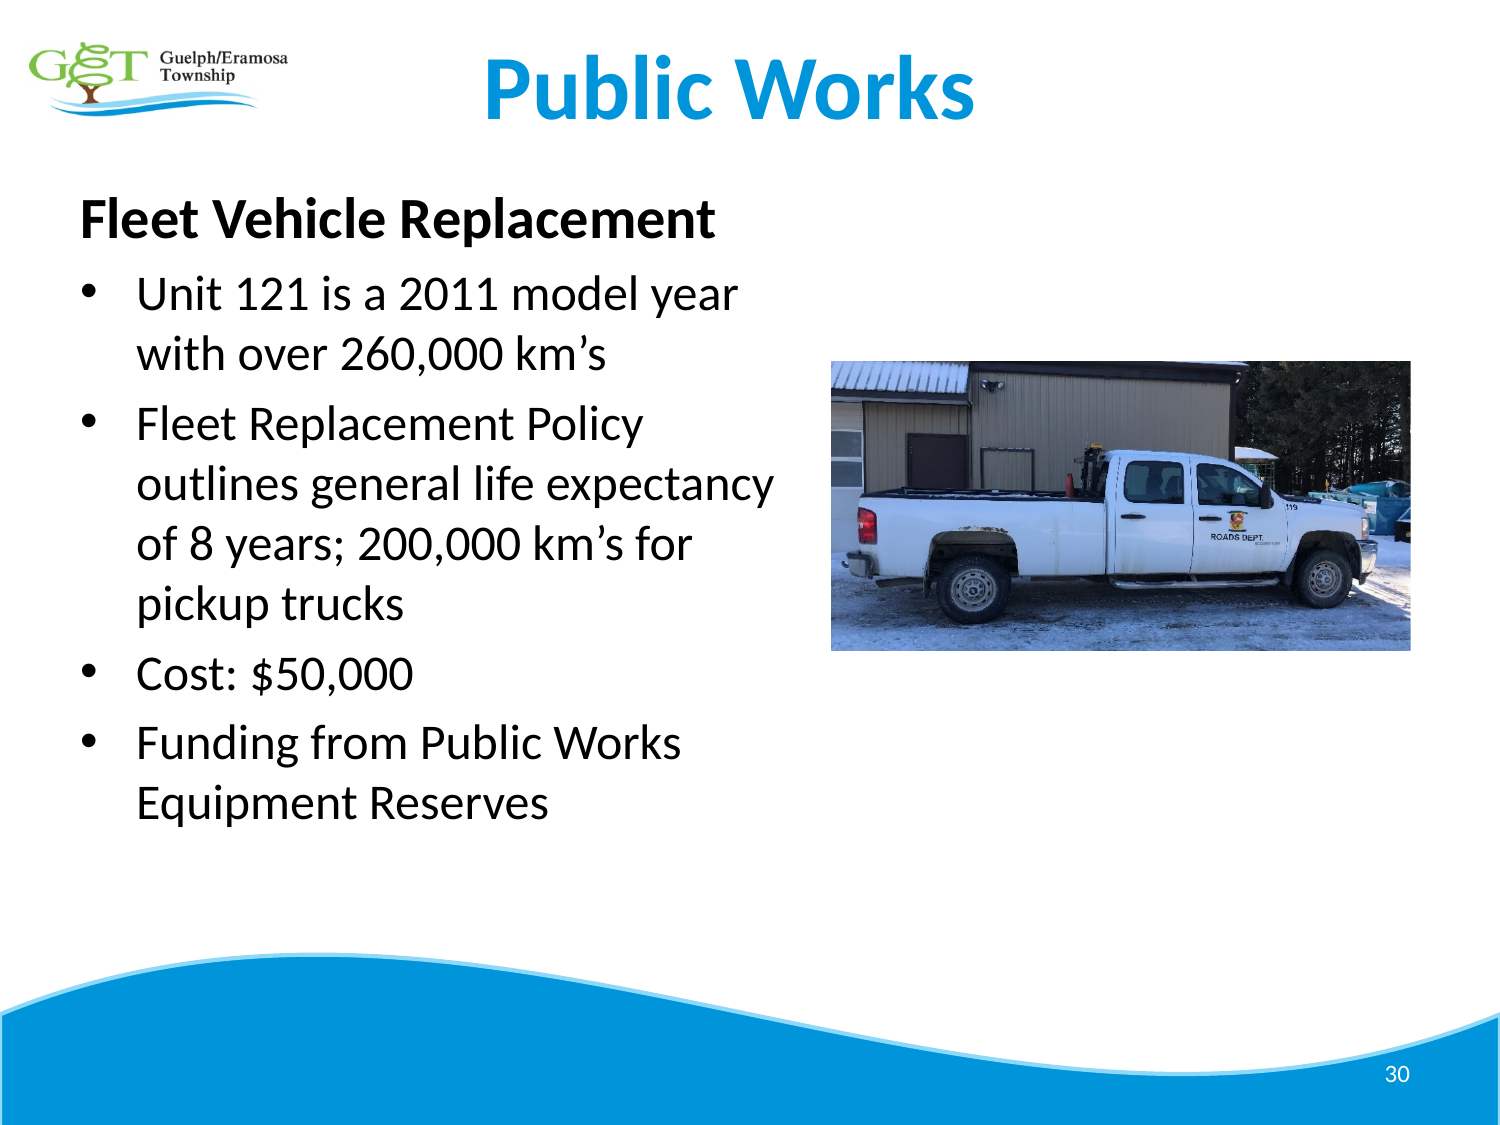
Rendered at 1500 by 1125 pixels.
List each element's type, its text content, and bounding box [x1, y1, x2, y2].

picture [830, 361, 1411, 651]
picture [29, 42, 288, 125]
text_box [0, 988, 1500, 1125]
list Fleet Vehicle Replacement Unit 121 is a 2011 model year with over 260,000 km’s Fleet Replacement Policy outlines general life expectancy of 8 years; 200,000 km’s for pickup trucks Cost: $50,000 Funding from Public Works Equipment Reserves [64, 172, 798, 1012]
title Public Works [64, 0, 1416, 166]
slide_number 30 [1074, 1042, 1425, 1103]
